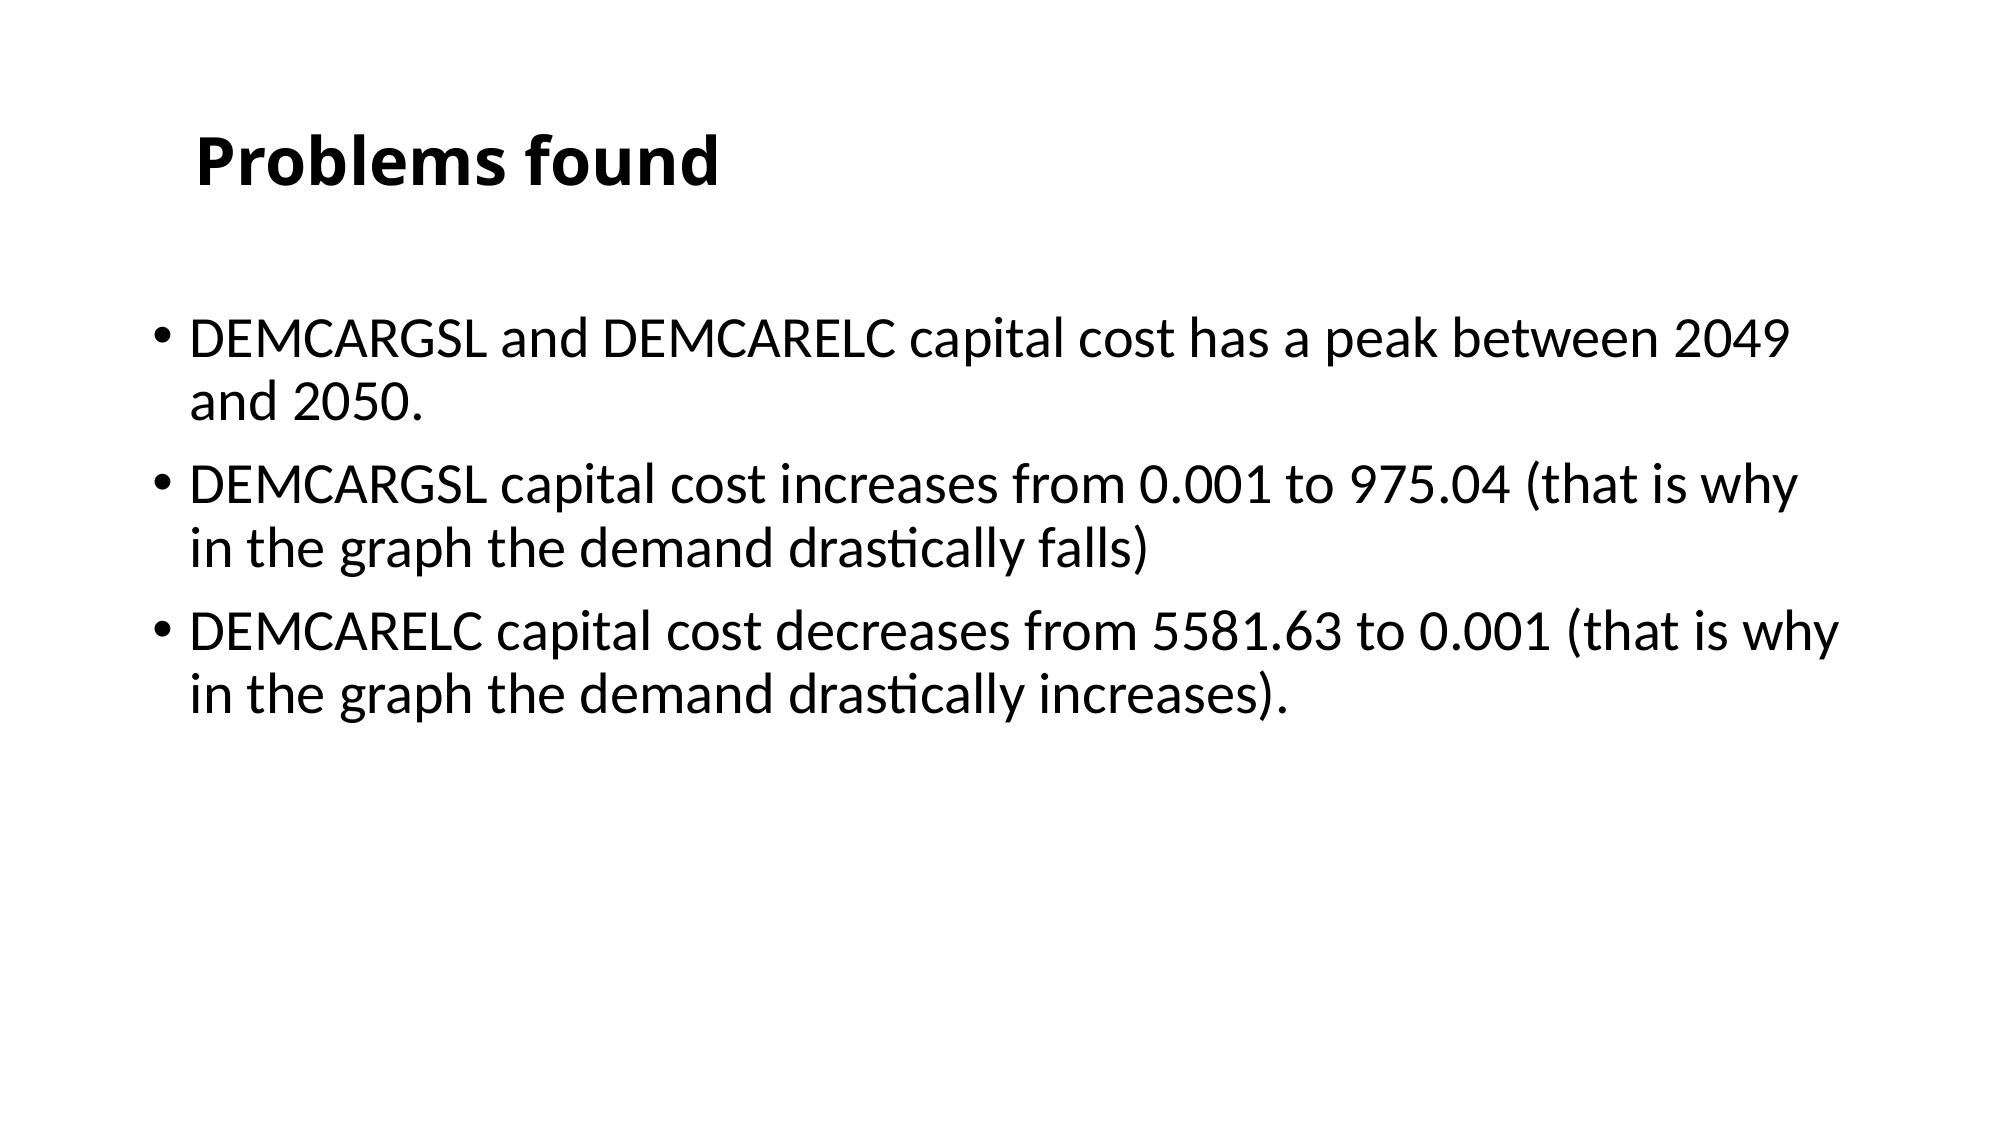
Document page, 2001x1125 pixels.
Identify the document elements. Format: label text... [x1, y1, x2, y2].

text_box Problems found [180, 111, 1569, 207]
list DEMCARGSL and DEMCARELC capital cost has a peak between 2049 and 2050. DEMCARGSL capital cost increases from 0.001 to 975.04 (that is why in the graph the demand drastically falls) DEMCARELC capital cost decreases from 5581.63 to 0.001 (that is why in the graph the demand drastically increases). [137, 299, 1863, 1014]
